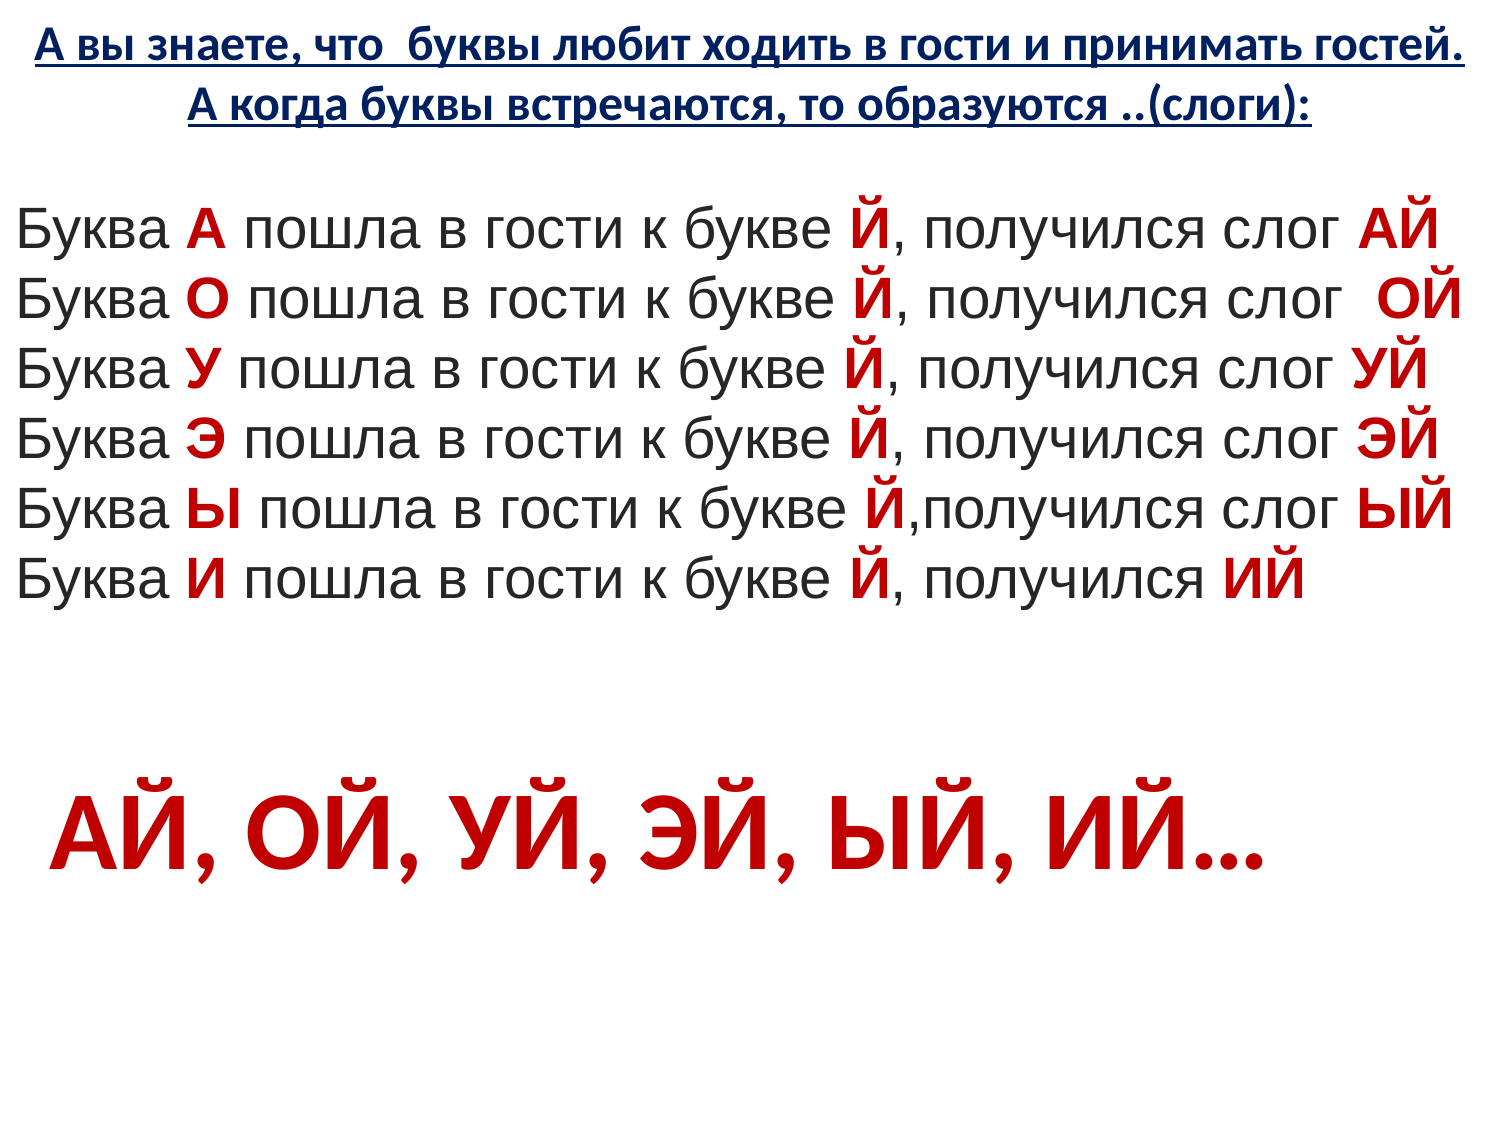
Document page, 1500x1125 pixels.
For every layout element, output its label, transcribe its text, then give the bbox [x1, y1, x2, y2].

text_box А вы знаете, что буквы любит ходить в гости и принимать гостей. А когда буквы встречаются, то образуются ..(слоги): Буква А пошла в гости к букве Й, получился слог АЙ Буква О пошла в гости к букве Й, получился слог ОЙ Буква У пошла в гости к букве Й, получился слог УЙ Буква Э пошла в гости к букве Й, получился слог ЭЙ Буква Ы пошла в гости к букве Й,получился слог ЫЙ Буква И пошла в гости к букве Й, получился ИЙ [0, 3, 1500, 618]
text_box АЙ, ОЙ, УЙ, ЭЙ, ЫЙ, ИЙ… [35, 749, 1465, 900]
